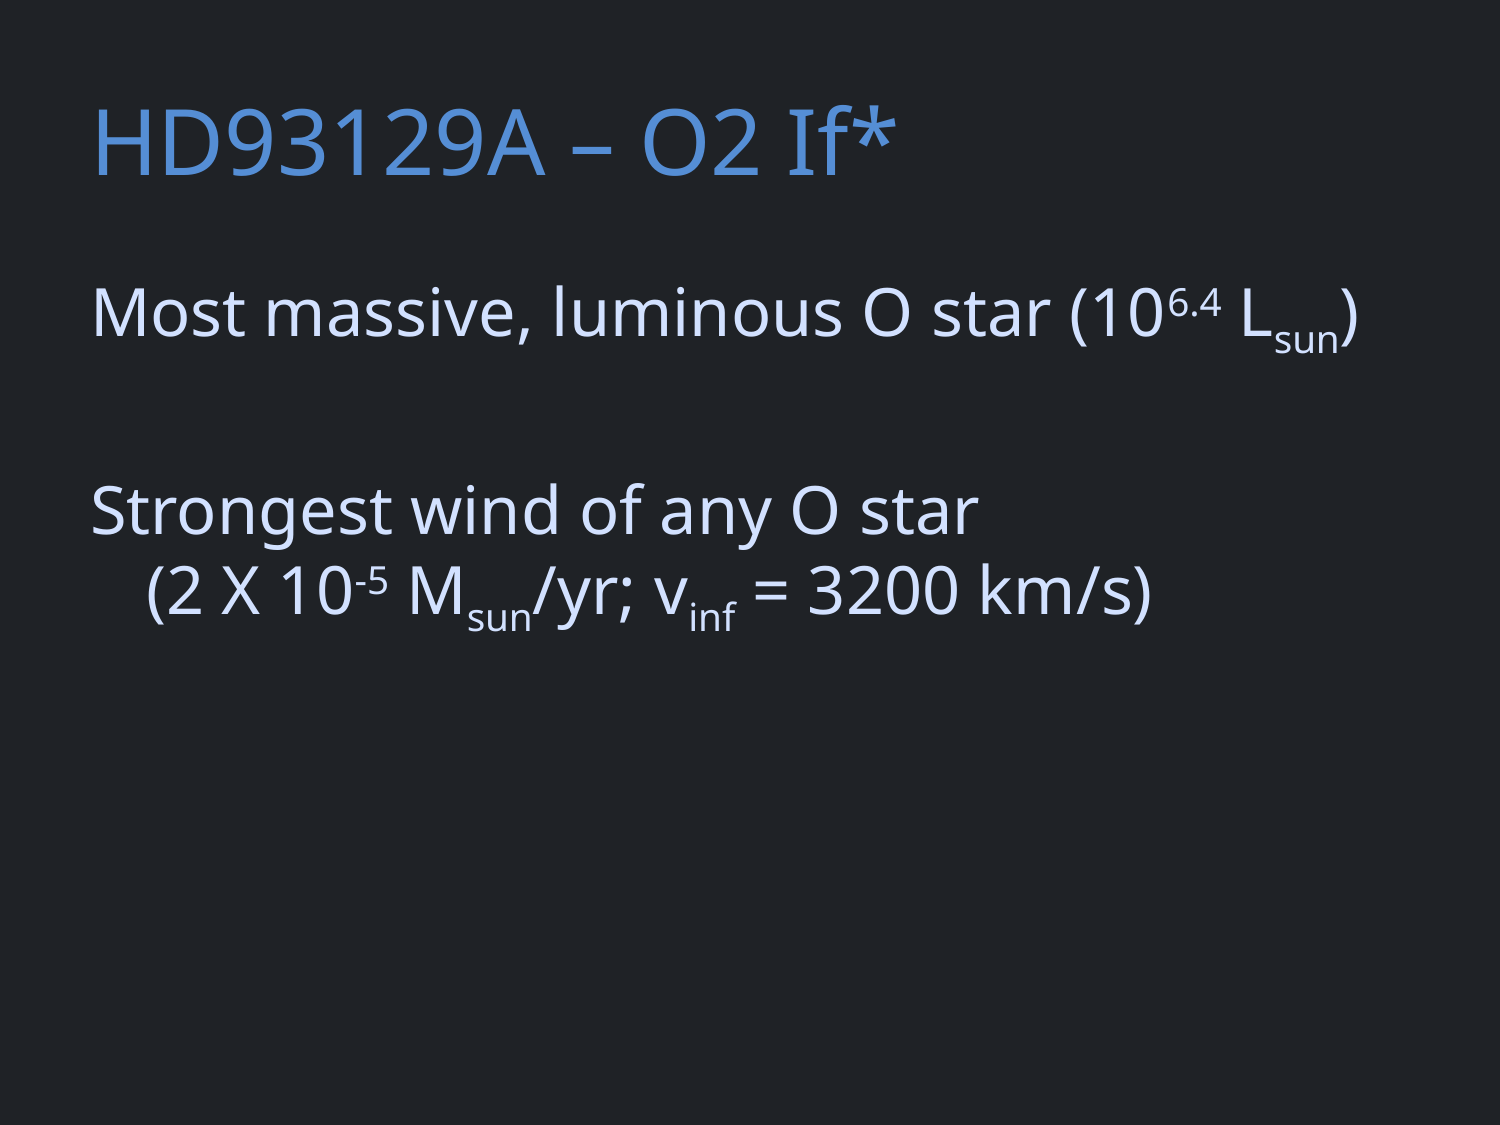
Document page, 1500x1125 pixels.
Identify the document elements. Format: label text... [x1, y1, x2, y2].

list Most massive, luminous O star (106.4 Lsun) Strongest wind of any O star (2 X 10-5 Msun/yr; vinf = 3200 km/s) [75, 262, 1425, 1005]
title HD93129A – O2 If* [75, 45, 1425, 233]
